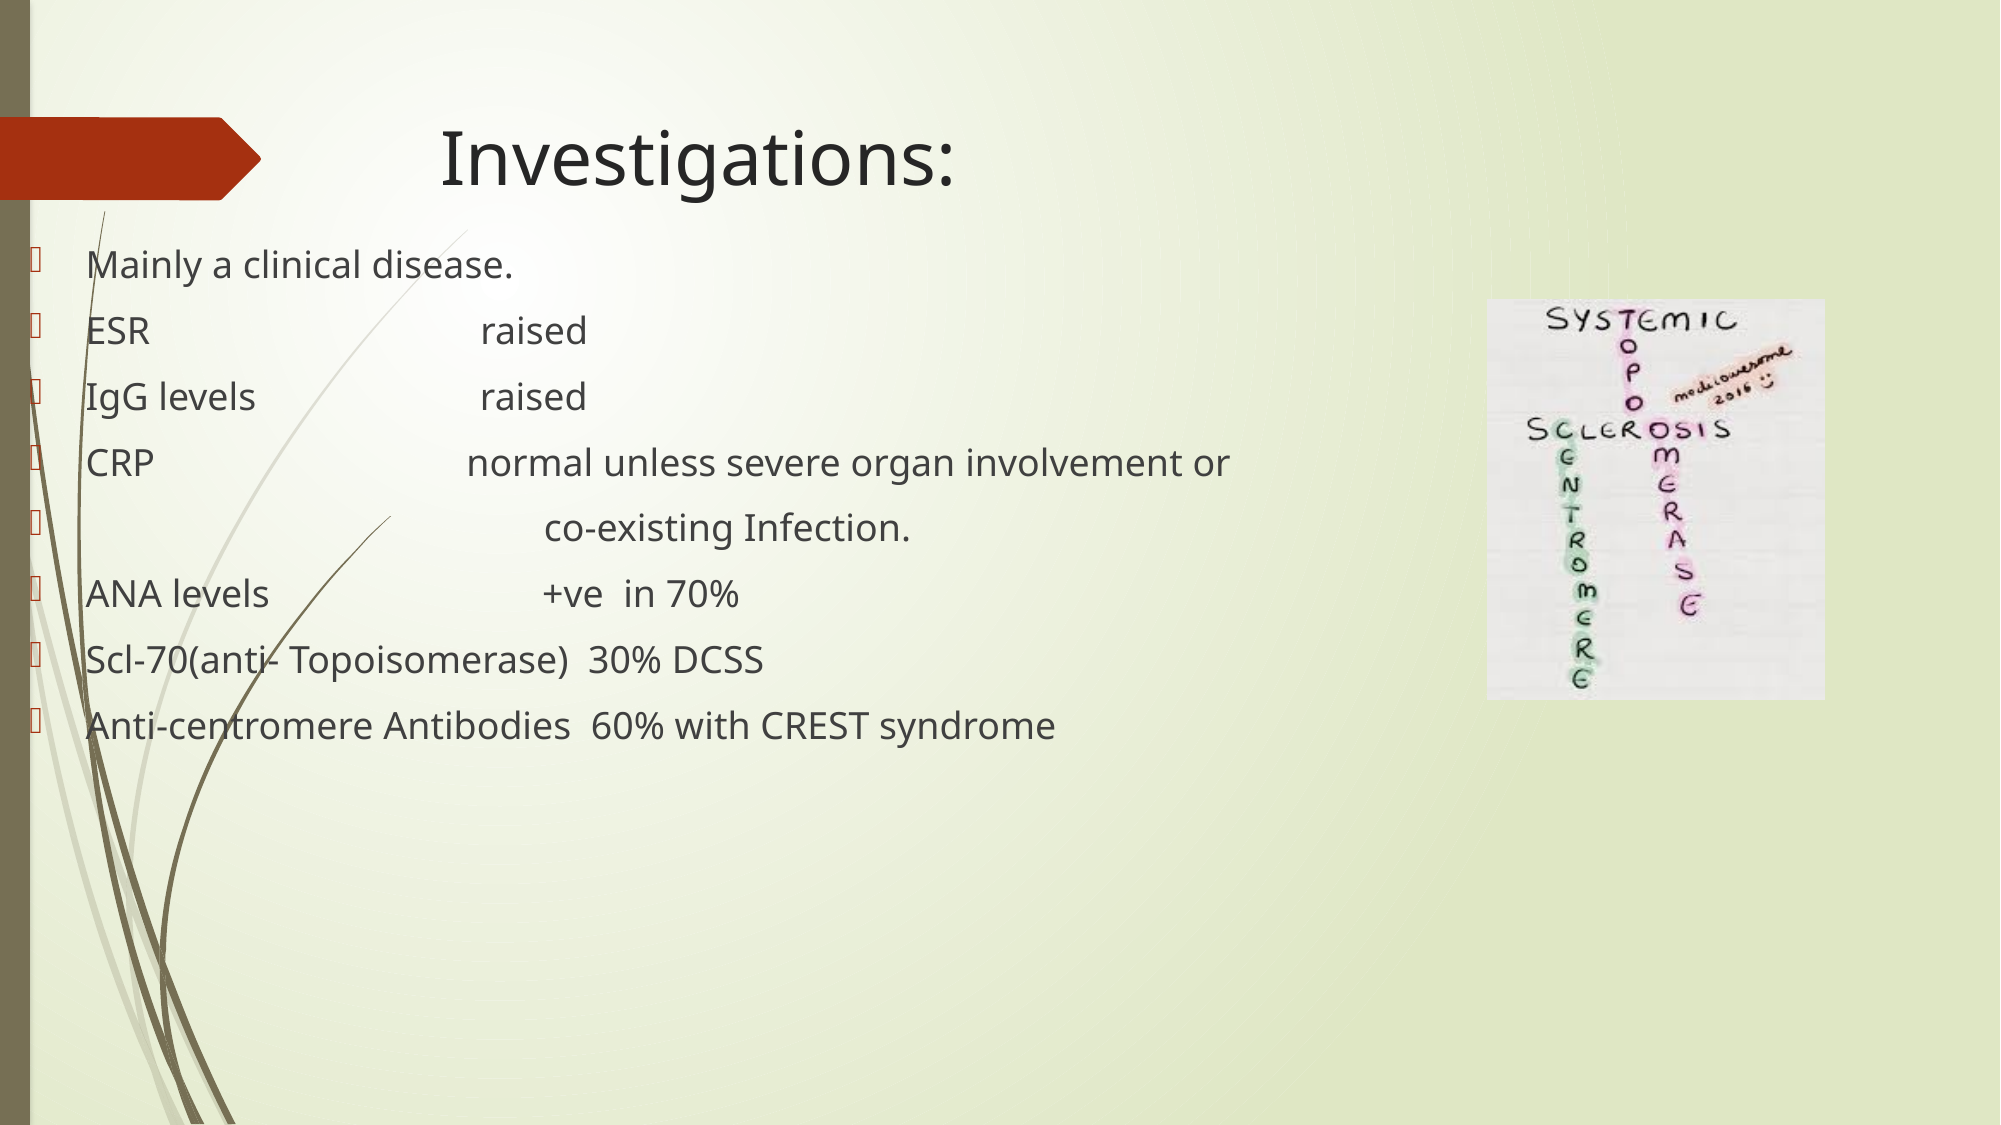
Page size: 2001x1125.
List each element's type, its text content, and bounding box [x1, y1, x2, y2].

picture [1487, 299, 1826, 701]
title Investigations: [425, 102, 1888, 313]
list Mainly a clinical disease. ESR raised IgG levels raised CRP normal unless severe organ involvement or co-existing Infection. ANA levels +ve in 70% Scl-70(anti- Topoisomerase) 30% DCSS Anti-centromere Antibodies 60% with CREST syndrome [14, 233, 1740, 1036]
